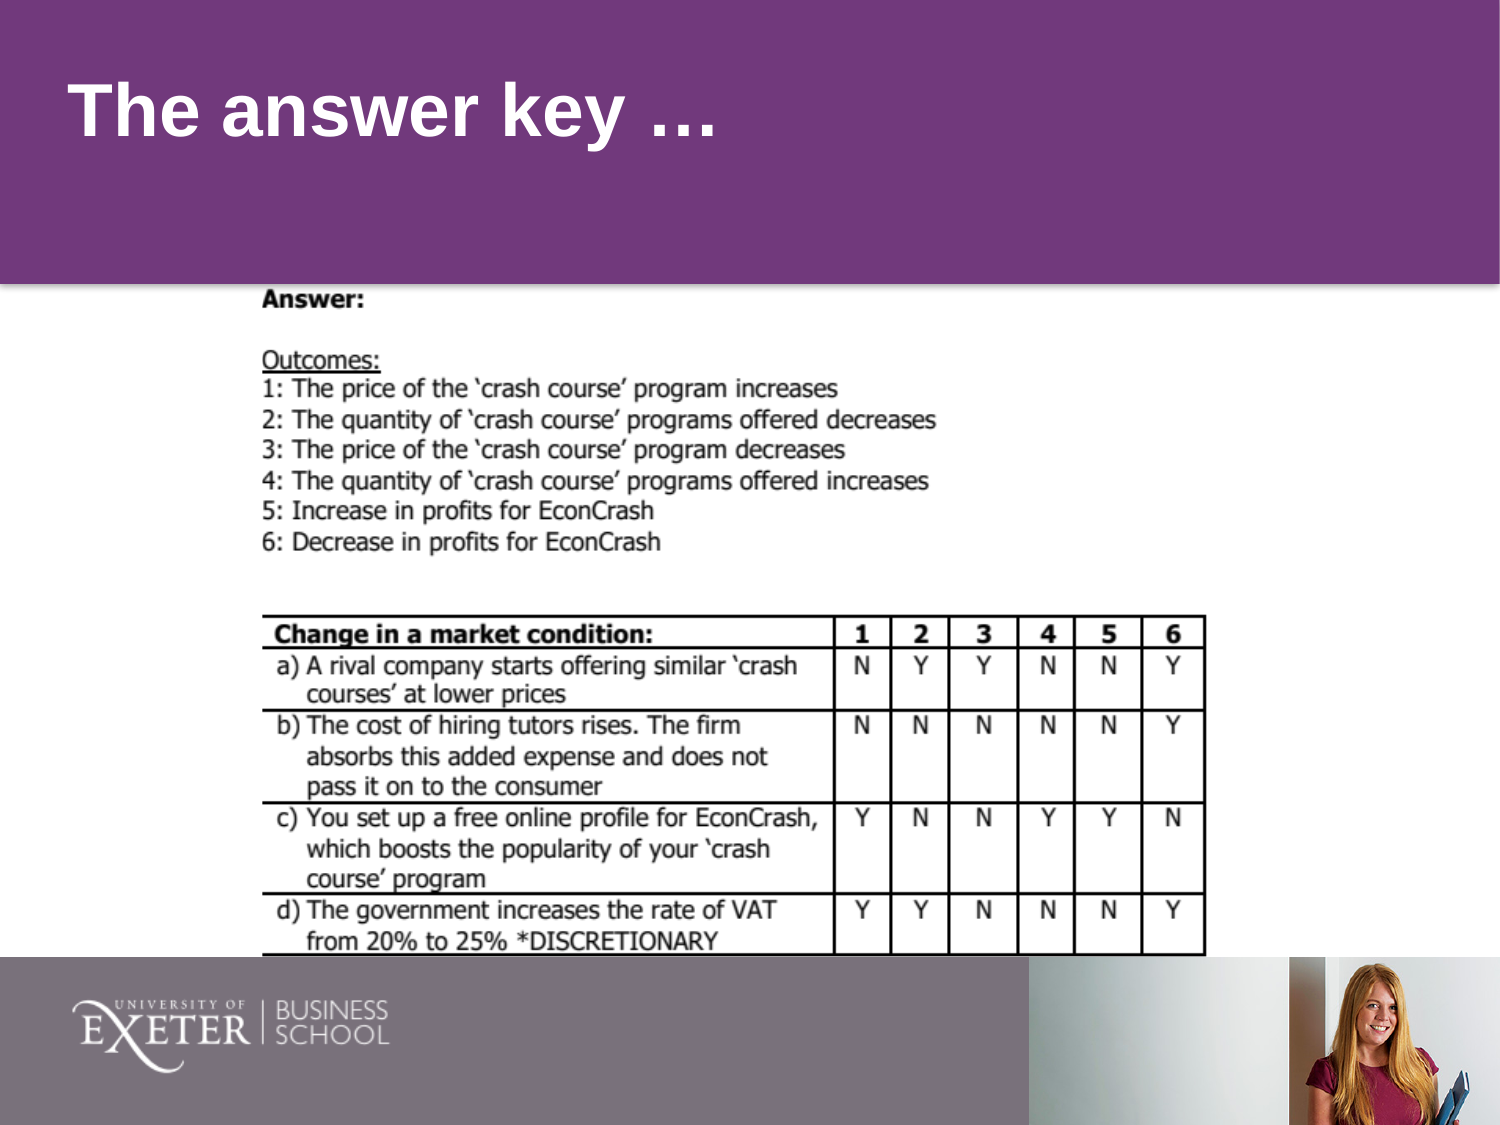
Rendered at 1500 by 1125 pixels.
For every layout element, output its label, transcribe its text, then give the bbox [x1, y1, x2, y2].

text_box The answer key … [53, 54, 1500, 160]
text_box [0, 0, 1500, 285]
picture [0, 283, 1500, 1125]
